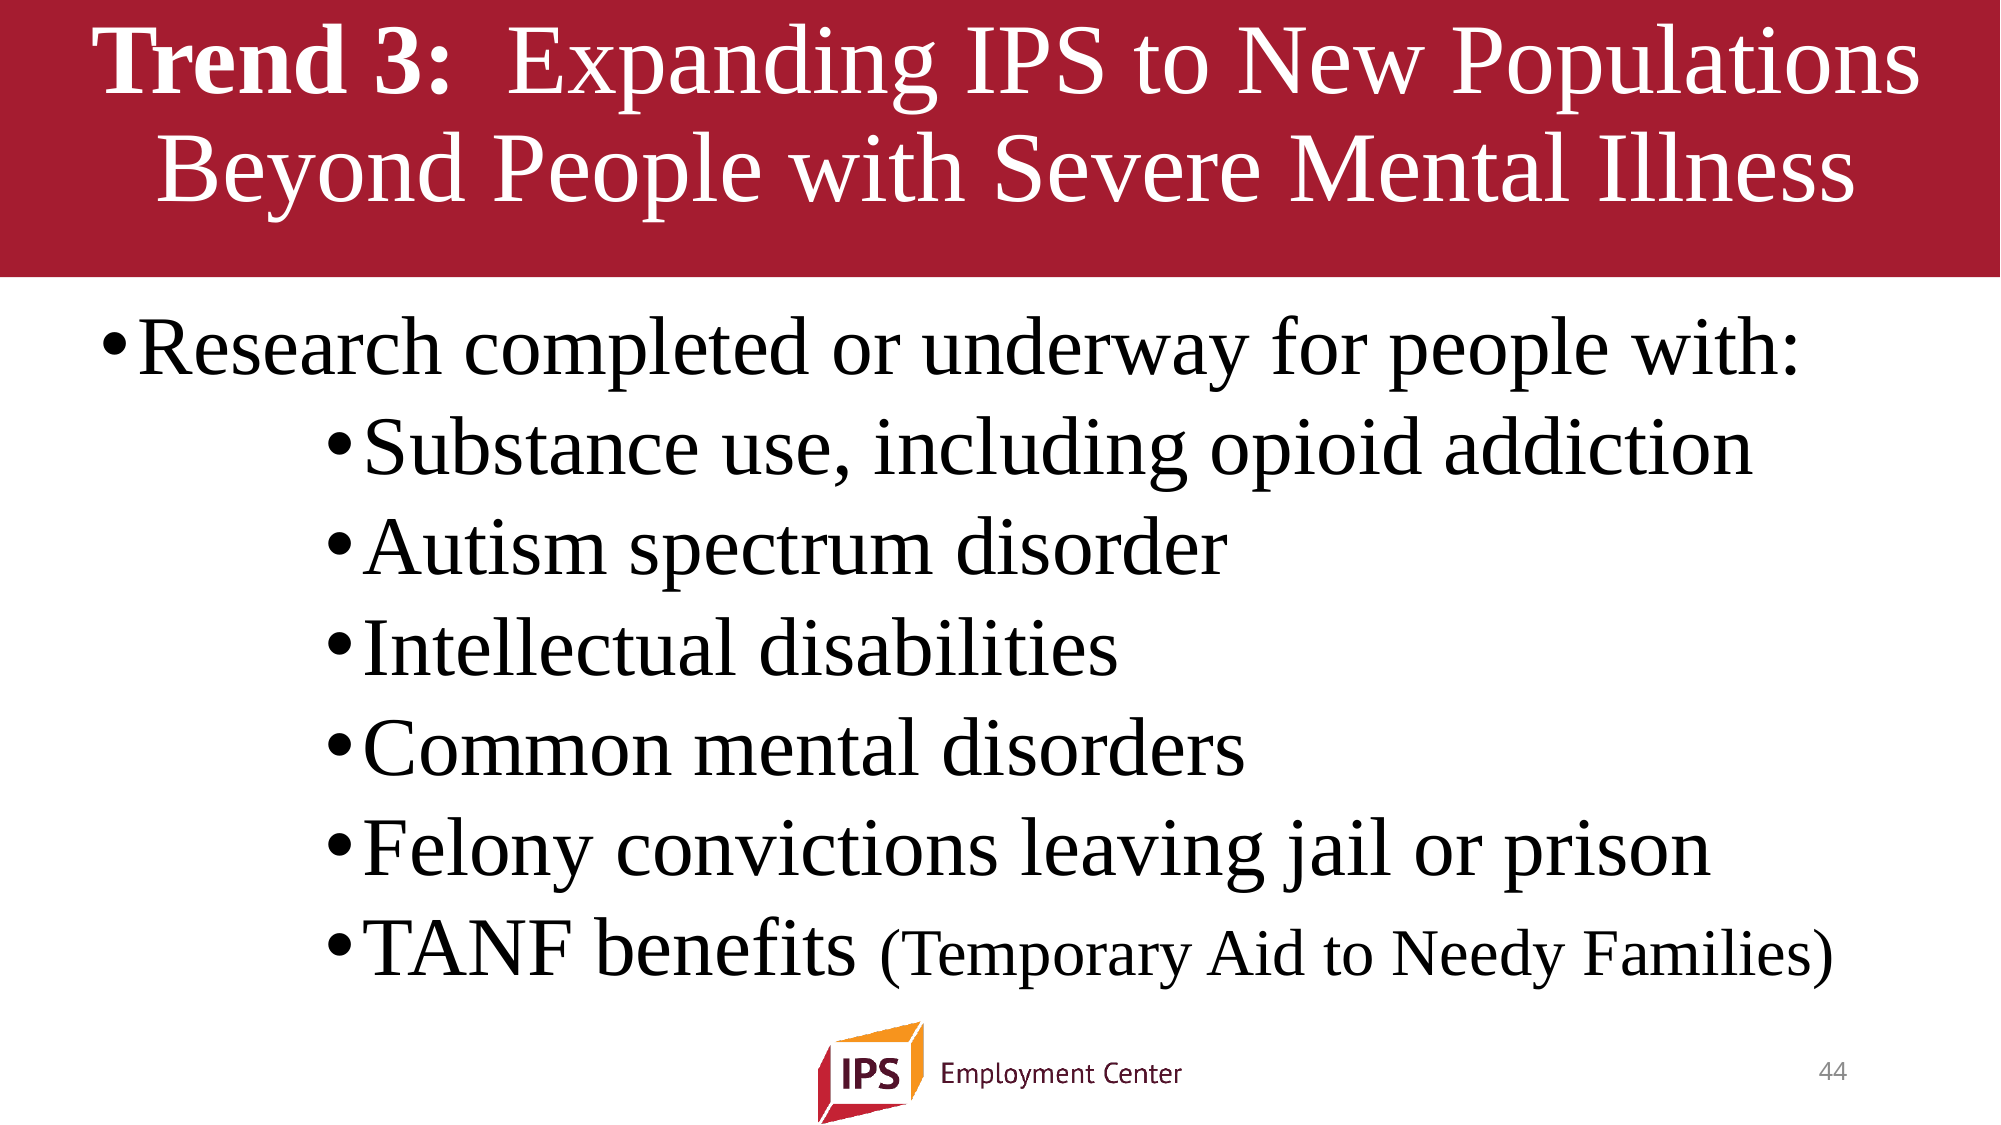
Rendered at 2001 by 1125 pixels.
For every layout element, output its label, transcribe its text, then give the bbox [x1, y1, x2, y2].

title Trend 3: Expanding IPS to New Populations Beyond People with Severe Mental Illness [63, 70, 1951, 446]
picture [818, 1021, 1182, 1124]
slide_number 44 [1412, 1042, 1863, 1103]
list Research completed or underway for people with: Substance use, including opioid addiction Autism spectrum disorder Intellectual disabilities Common mental disorders Felony convictions leaving jail or prison TANF benefits (Temporary Aid to Needy Families) [85, 294, 1930, 1006]
